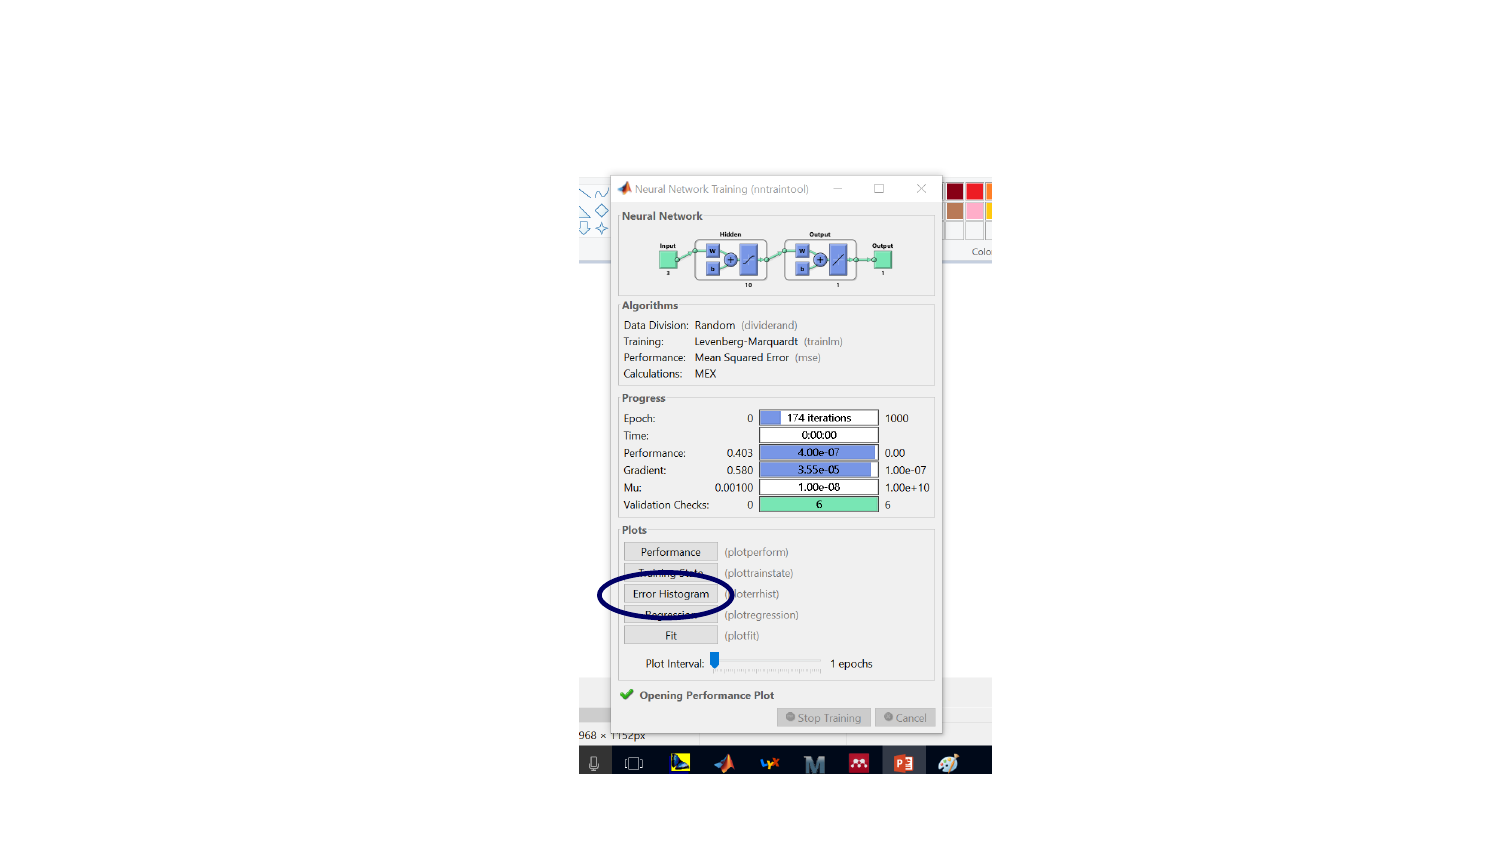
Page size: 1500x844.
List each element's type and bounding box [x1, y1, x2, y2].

list [578, 149, 992, 774]
